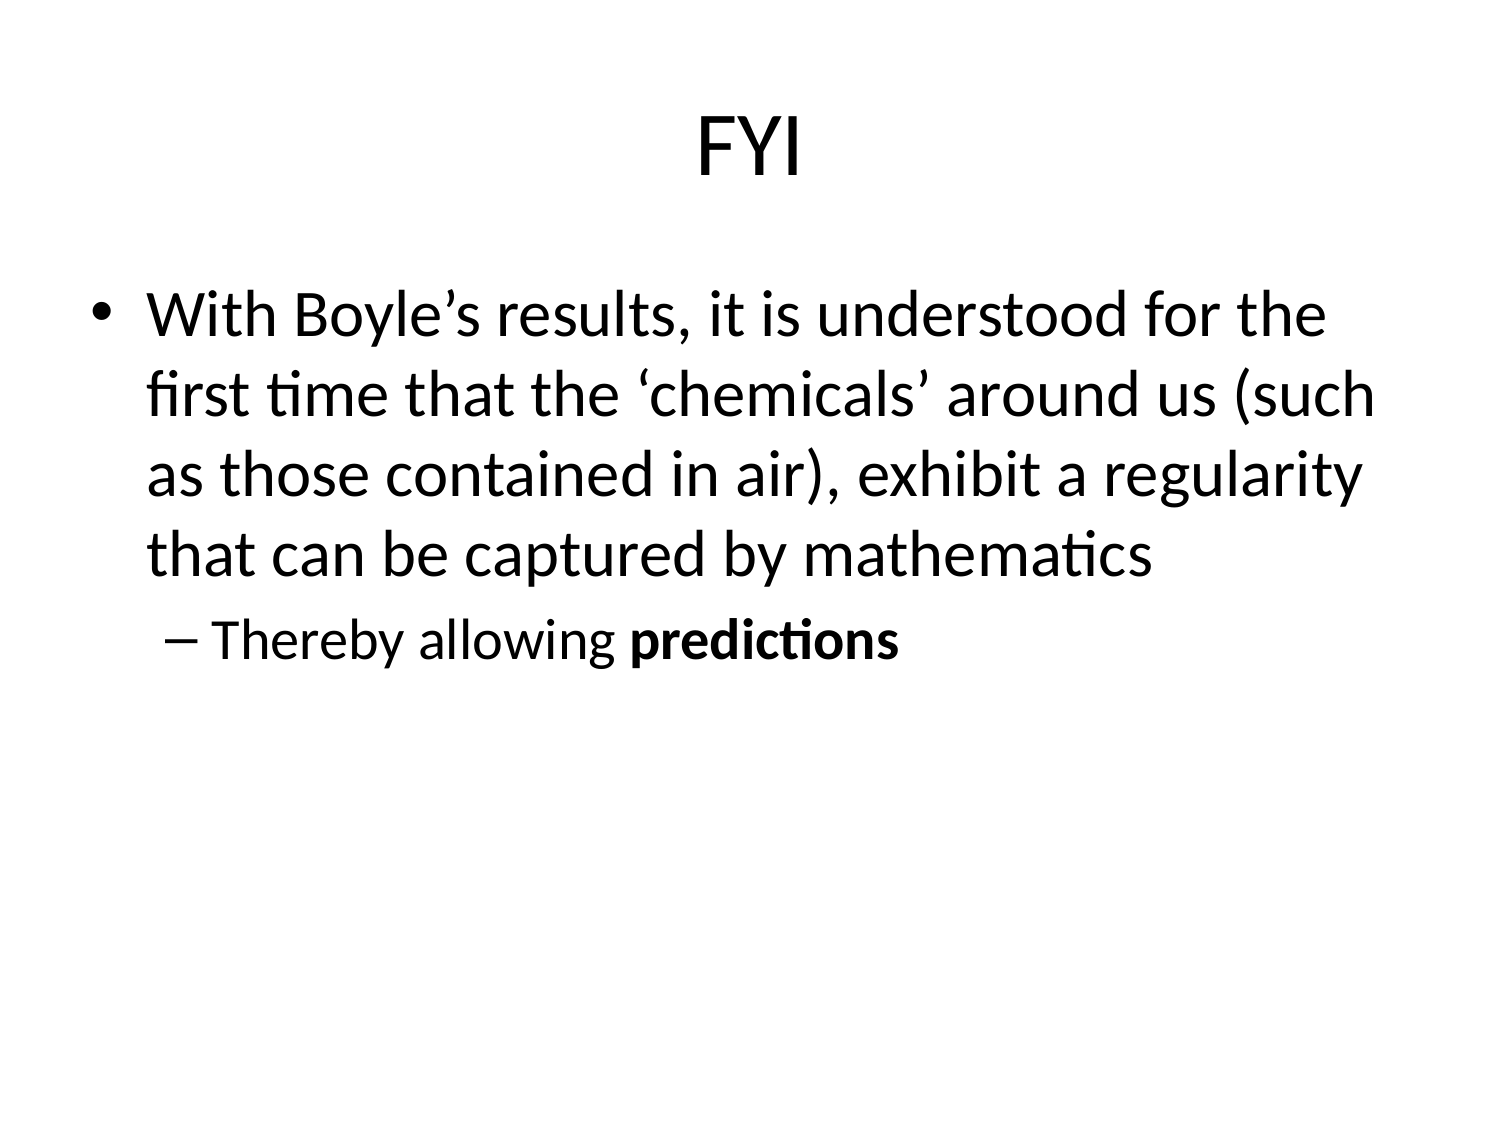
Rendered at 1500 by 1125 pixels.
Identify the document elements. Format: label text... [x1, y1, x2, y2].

list With Boyle’s results, it is understood for the first time that the ‘chemicals’ around us (such as those contained in air), exhibit a regularity that can be captured by mathematics Thereby allowing predictions [75, 262, 1425, 1005]
title FYI [75, 45, 1425, 233]
